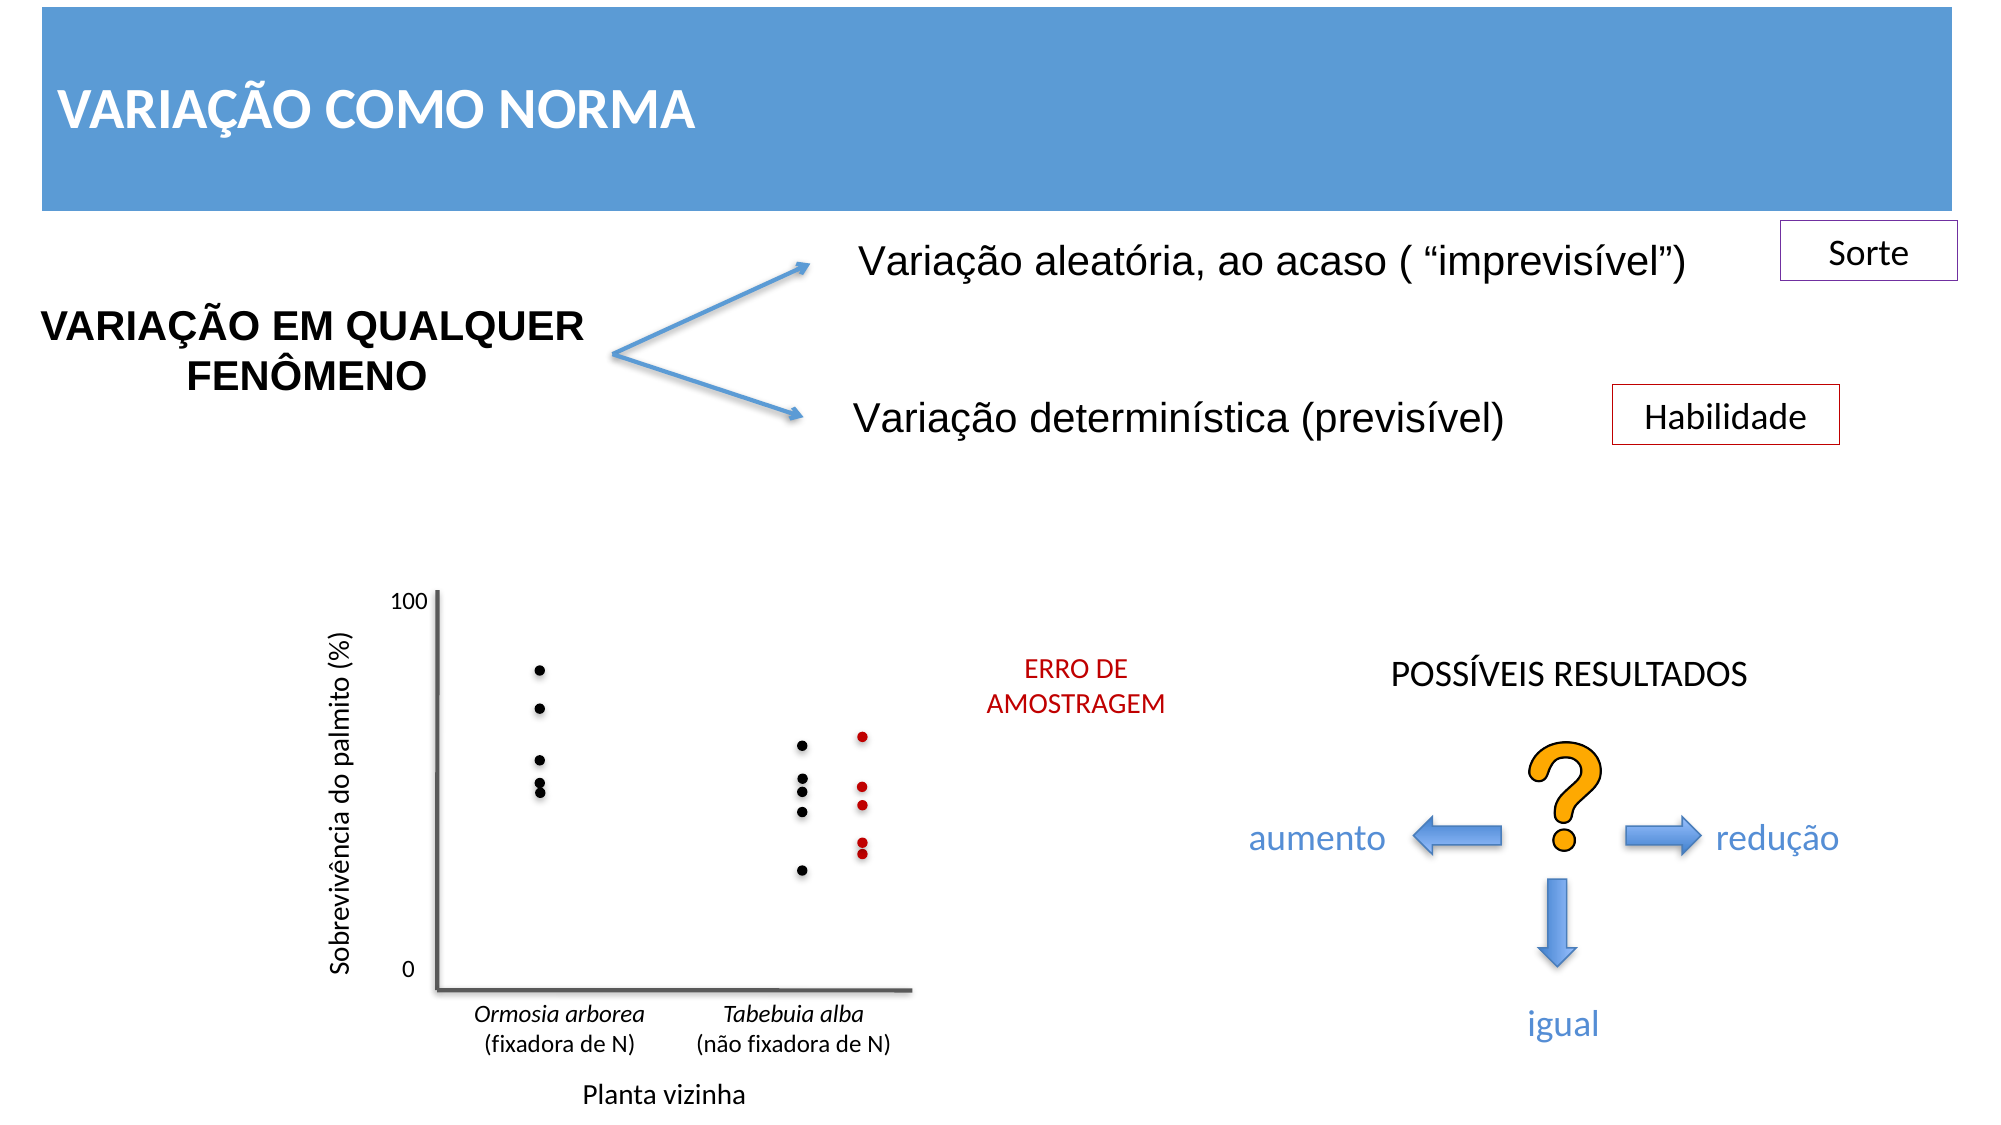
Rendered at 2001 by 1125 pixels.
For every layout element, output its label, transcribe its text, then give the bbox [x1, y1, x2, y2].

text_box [612, 354, 1781, 450]
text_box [612, 225, 1800, 355]
title VARIAÇÃO COMO NORMA [42, 7, 1952, 211]
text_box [312, 514, 925, 1119]
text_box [1151, 641, 1952, 1053]
text_box ERRO DE AMOSTRAGEM [941, 641, 1151, 727]
text_box VARIAÇÃO EM QUALQUER FENÔMENO [22, 291, 603, 407]
text_box Sorte [1780, 220, 1958, 281]
text_box Habilidade [1781, 384, 1840, 445]
